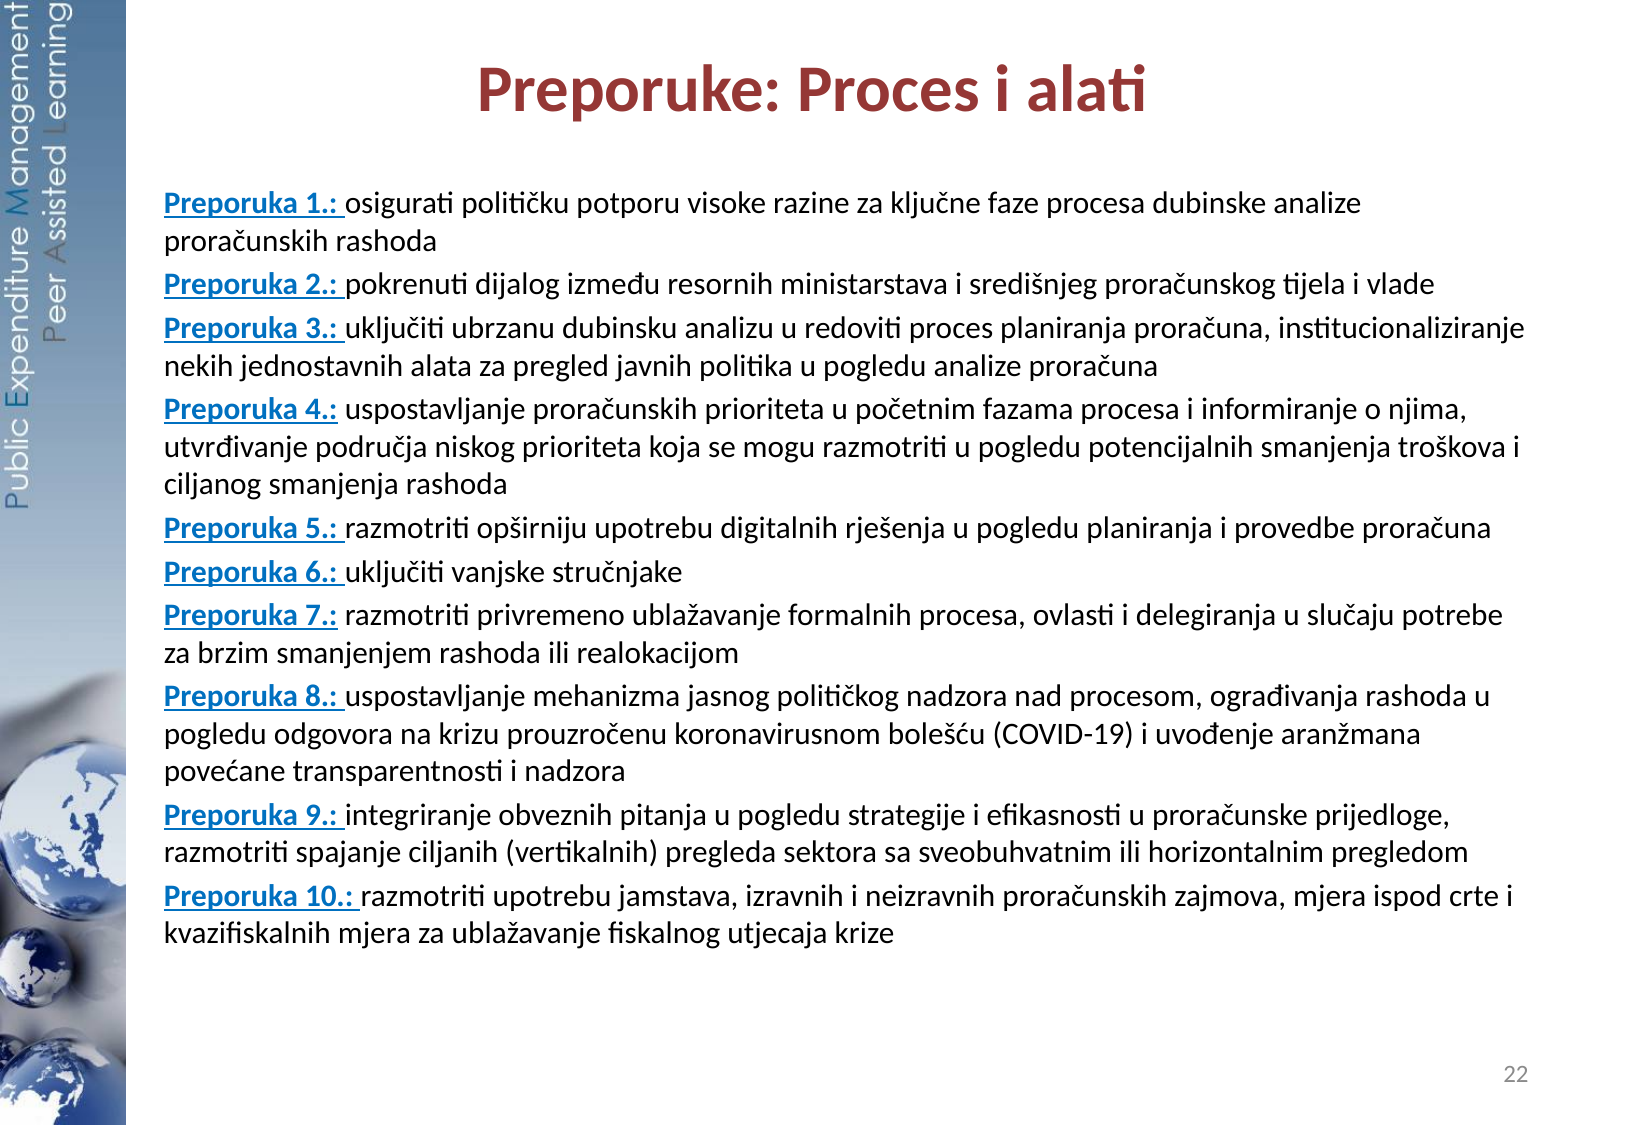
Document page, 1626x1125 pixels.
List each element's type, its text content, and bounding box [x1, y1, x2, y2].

text_box Preporuke: Proces i alati [165, 36, 1463, 132]
subtitle Preporuka 1.: osigurati političku potporu visoke razine za ključne faze procesa dubinske analize proračunskih rashoda Preporuka 2.: pokrenuti dijalog između resornih ministarstava i središnjeg proračunskog tijela i vlade Preporuka 3.: uključiti ubrzanu dubinsku analizu u redoviti proces planiranja proračuna, institucionaliziranje nekih jednostavnih alata za pregled javnih politika u pogledu analize proračuna Preporuka 4.: uspostavljanje proračunskih prioriteta u početnim fazama procesa i informiranje o njima, utvrđivanje područja niskog prioriteta koja se mogu razmotriti u pogledu potencijalnih smanjenja troškova i ciljanog smanjenja rashoda Preporuka 5.: razmotriti opširniju upotrebu digitalnih rješenja u pogledu planiranja i provedbe proračuna Preporuka 6.: uključiti vanjske stručnjake Preporuka 7.: razmotriti privremeno ublažavanje formalnih procesa, ovlasti i delegiranja u slučaju potrebe za brzim smanjenjem rashoda ili realokacijom Preporuka 8.: uspostavljanje mehanizma jasnog političkog nadzora nad procesom, ograđivanja rashoda u pogledu odgovora na krizu prouzročenu koronavirusnom bolešću (COVID-19) i uvođenje aranžmana povećane transparentnosti i nadzora Preporuka 9.: integriranje obveznih pitanja u pogledu strategije i efikasnosti u proračunske prijedloge, razmotriti spajanje ciljanih (vertikalnih) pregleda sektora sa sveobuhvatnim ili horizontalnim pregledom Preporuka 10.: razmotriti upotrebu jamstava, izravnih i neizravnih proračunskih zajmova, mjera ispod crte i kvazifiskalnih mjera za ublažavanje fiskalnog utjecaja krize [167, 174, 1546, 1090]
picture [0, 0, 126, 1125]
slide_number 22 [1164, 1042, 1544, 1103]
